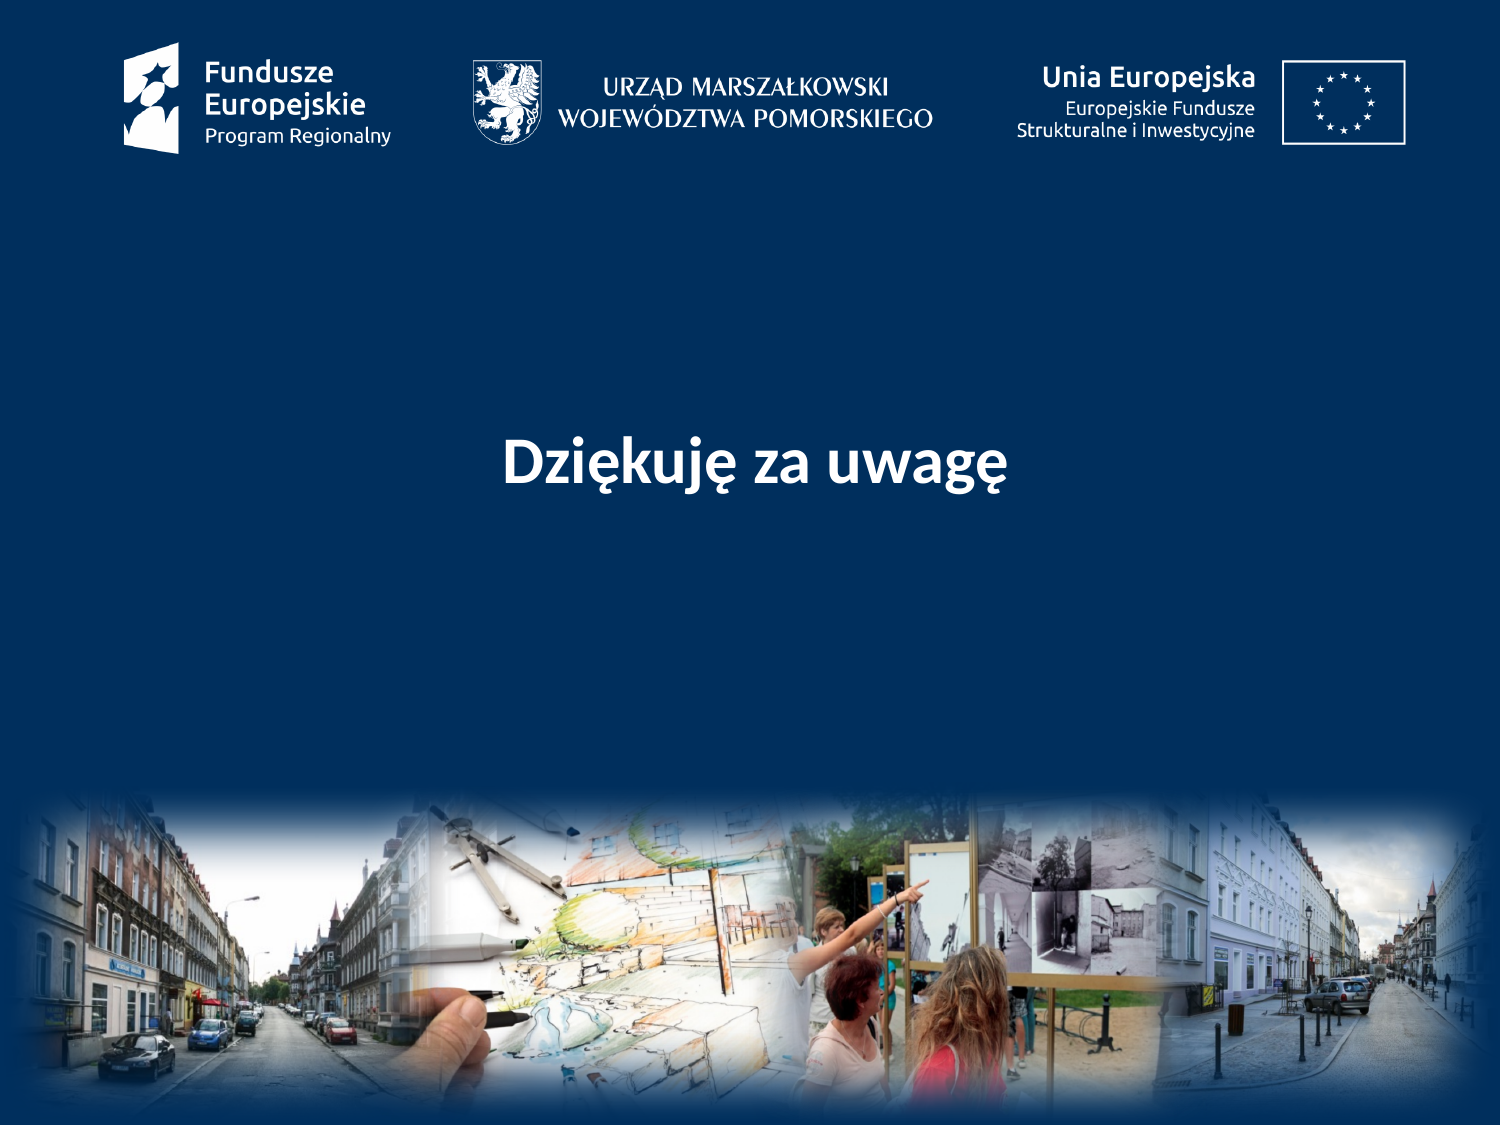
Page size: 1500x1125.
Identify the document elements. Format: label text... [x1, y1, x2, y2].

title Dziękuję za uwagę [112, 408, 1415, 598]
text_box [0, 0, 1500, 781]
picture [0, 782, 1500, 1125]
picture [123, 42, 1406, 154]
